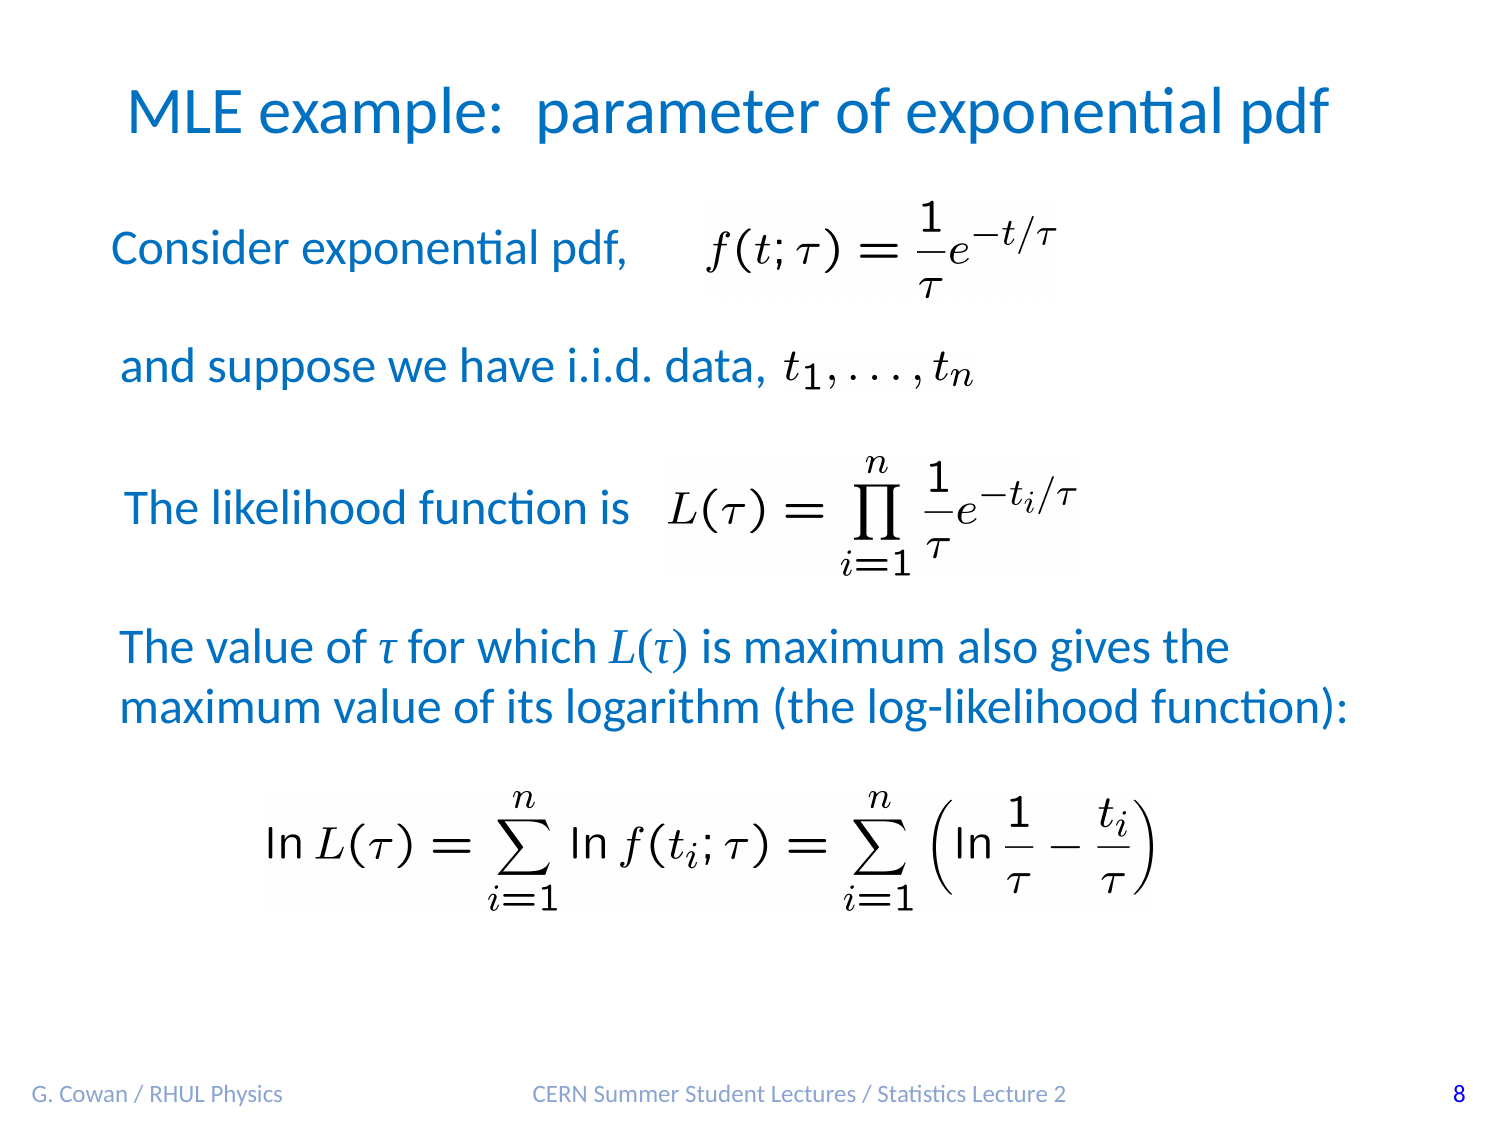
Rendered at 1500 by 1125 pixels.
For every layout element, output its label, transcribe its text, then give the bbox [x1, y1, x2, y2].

slide_number 8 [1262, 1062, 1481, 1123]
text_box The likelihood function is [109, 467, 646, 542]
picture [705, 199, 1058, 301]
picture [667, 454, 1079, 579]
picture [268, 789, 1155, 913]
text_box and suppose we have i.i.d. data, [105, 325, 783, 401]
footer CERN Summer Student Lectures / Statistics Lecture 2 [338, 1062, 1262, 1123]
text_box MLE example: parameter of exponential pdf [80, 59, 1376, 147]
picture [782, 351, 975, 391]
text_box The value of τ for which L(τ) is maximum also gives the maximum value of its logarithm (the log-likelihood function): [104, 605, 1365, 741]
text_box Consider exponential pdf, [96, 206, 644, 282]
slide_number G. Cowan / RHUL Physics [16, 1062, 338, 1123]
